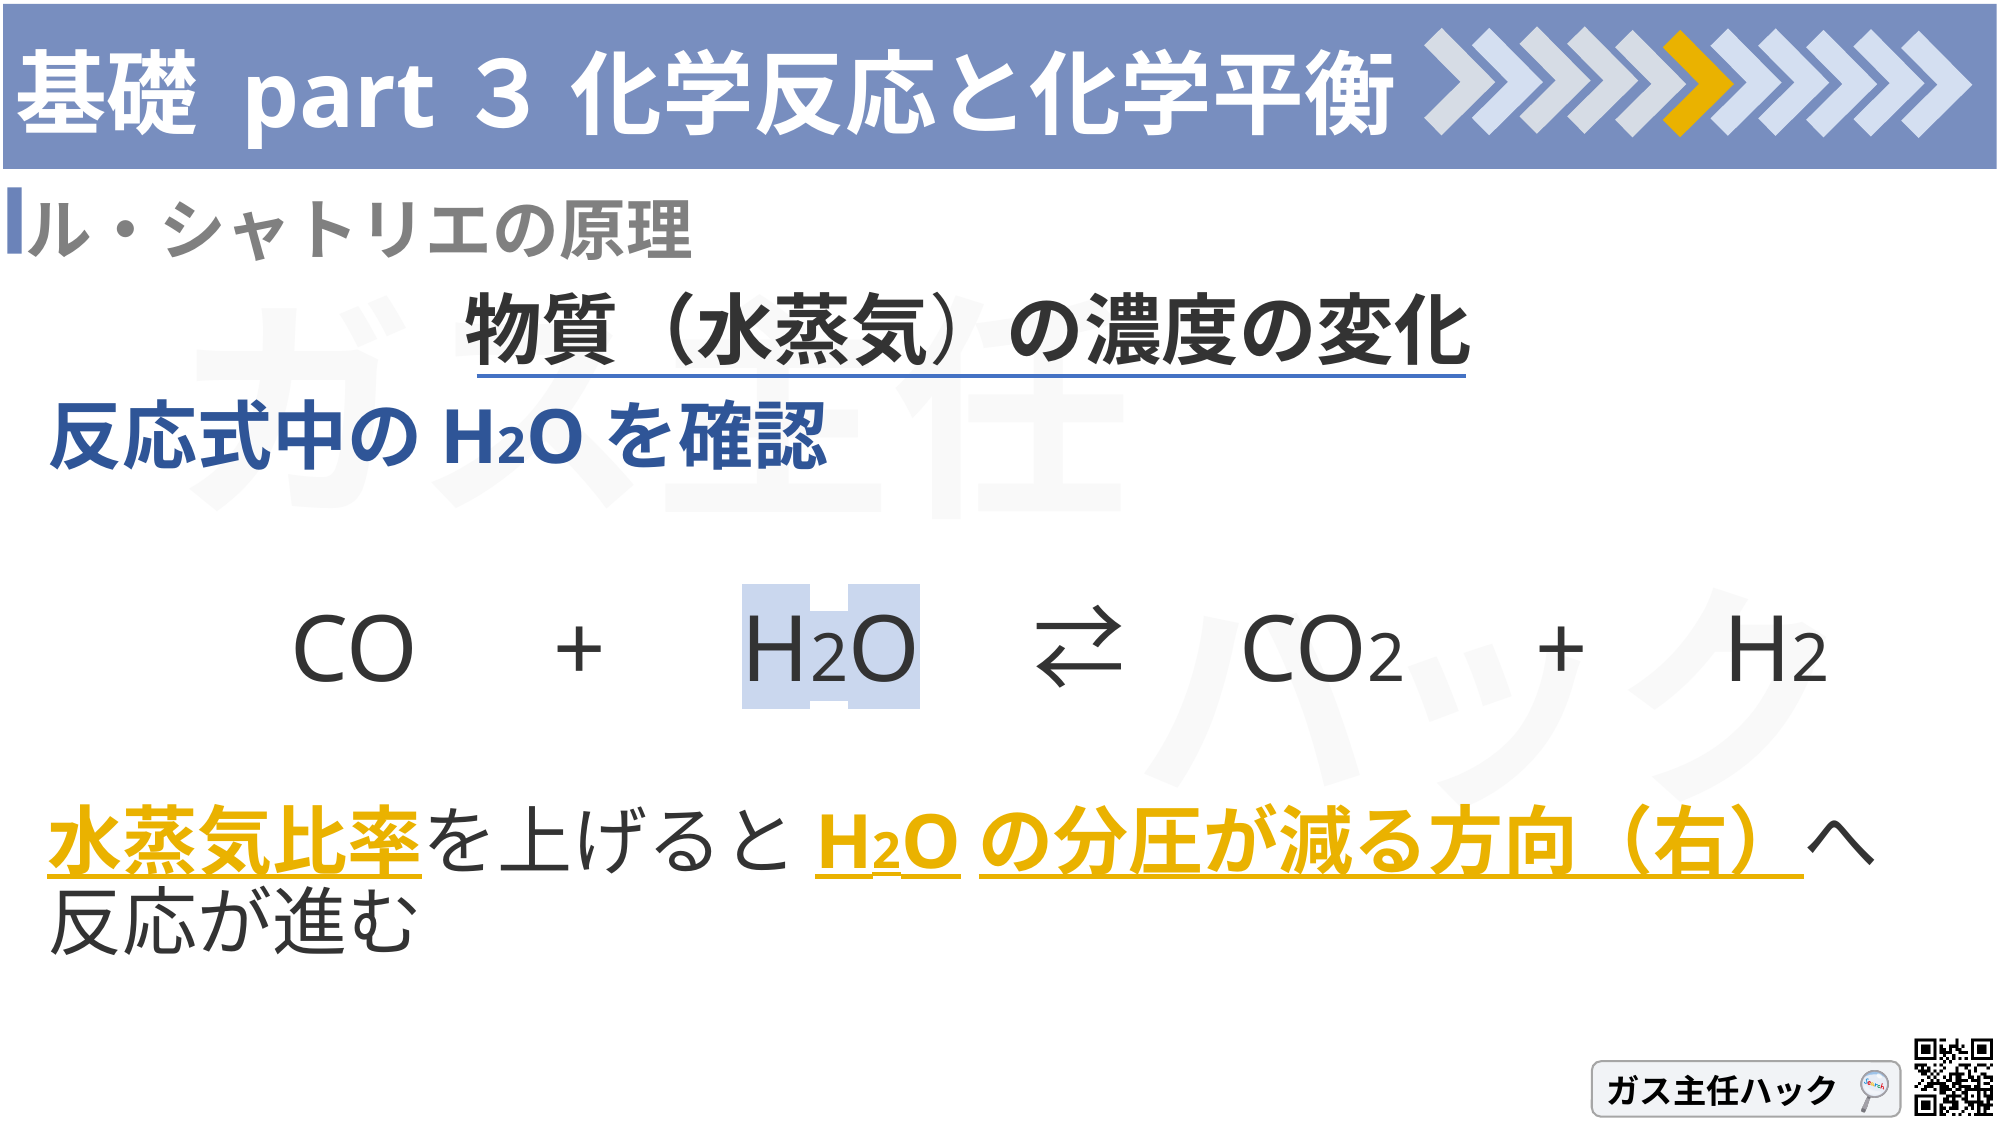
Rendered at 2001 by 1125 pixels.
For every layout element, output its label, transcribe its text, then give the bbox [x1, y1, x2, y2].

text_box [1661, 28, 1736, 139]
text_box [1518, 24, 1593, 136]
picture [1905, 1029, 2001, 1125]
text_box 反応式中のH2Oを確認 CO + H2O ⇄ CO2 + H2 水蒸気比率を上げるとH2Oの分圧が減る方向（右）へ反応が進む [32, 391, 1928, 989]
text_box [1804, 28, 1879, 139]
text_box [1565, 24, 1640, 136]
text_box [1851, 27, 1927, 138]
text_box [1709, 26, 1784, 138]
text_box [1613, 28, 1688, 139]
text_box [6, 186, 23, 255]
picture [1853, 1069, 1892, 1113]
text_box 物質（水蒸気）の濃度の変化 [449, 284, 1511, 391]
text_box [1756, 26, 1831, 138]
title 基礎 part３ 化学反応と化学平衡 [0, 26, 1725, 169]
text_box ル・シャトリエの原理 [10, 180, 1369, 276]
text_box [1470, 26, 1545, 137]
text_box [1422, 26, 1497, 137]
text_box [1899, 29, 1974, 140]
